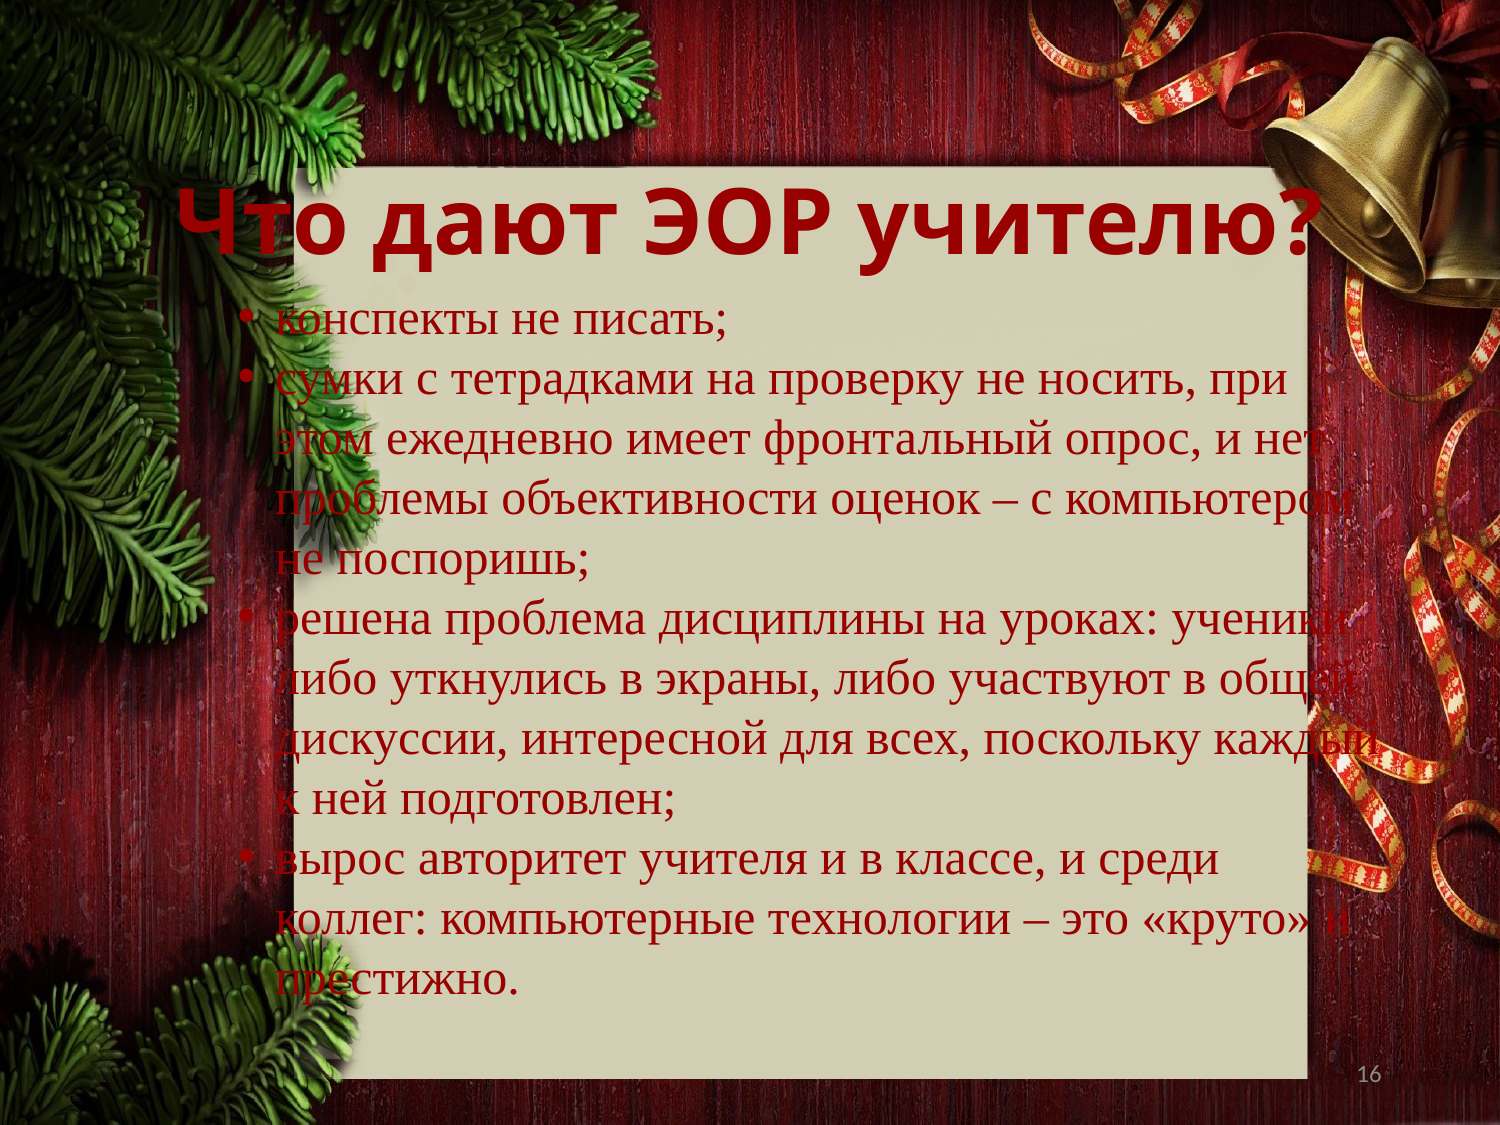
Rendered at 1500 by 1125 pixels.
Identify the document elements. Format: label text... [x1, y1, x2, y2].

title Что дают ЭОР учителю? [102, 172, 1398, 279]
slide_number 16 [1059, 1042, 1397, 1103]
list конспекты не писать; сумки с тетрадками на проверку не носить, при этом ежедневно имеет фронтальный опрос, и нет проблемы объективности оценок – с компьютером не поспоришь; решена проблема дисциплины на уроках: ученики либо уткнулись в экраны, либо участвуют в общей дискуссии, интересной для всех, поскольку каждый к ней подготовлен; вырос авторитет учителя и в классе, и среди коллег: компьютерные технологии – это «круто» и престижно. [222, 277, 1398, 1014]
picture [0, 0, 1500, 1125]
